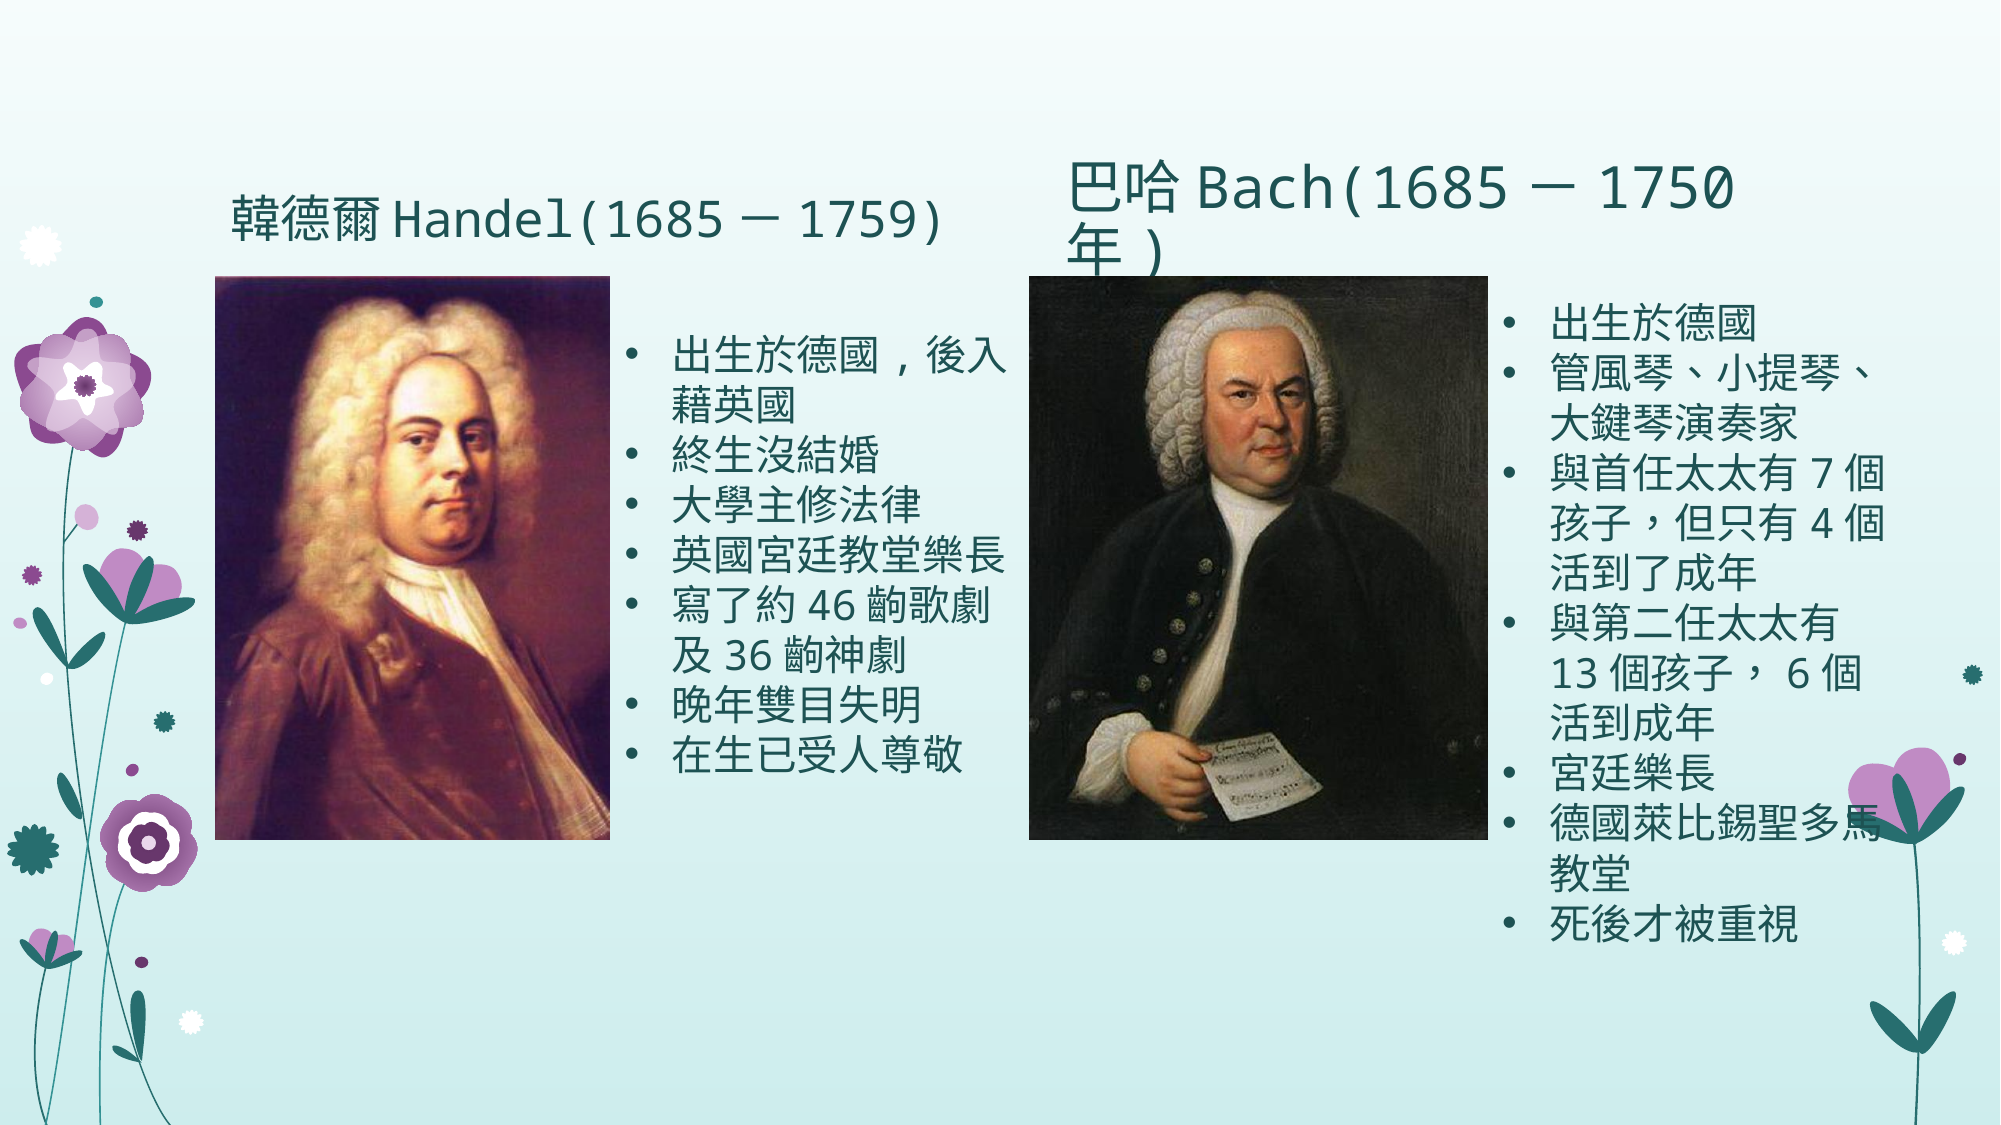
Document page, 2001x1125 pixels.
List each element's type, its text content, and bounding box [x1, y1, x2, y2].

list 韓德爾Handel(1685－1759) [215, 164, 970, 276]
list 巴哈Bach(1685－1750年) [1050, 164, 1805, 276]
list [215, 276, 610, 840]
text_box 出生於德國 管風琴、小提琴、大鍵琴演奏家 與首任太太有7個孩子，但只有4個活到了成年 與第二任太太有13個孩子，6個活到成年 宮廷樂長 德國萊比錫聖多馬教堂 死後才被重視 [1486, 276, 1908, 969]
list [1029, 276, 1488, 840]
text_box 出生於德國,後入藉英國 終生沒結婚 大學主修法律 英國宮廷教堂樂長 寫了約46齣歌劇及36齣神劇 晚年雙目失明 在生已受人尊敬 [609, 271, 1031, 836]
